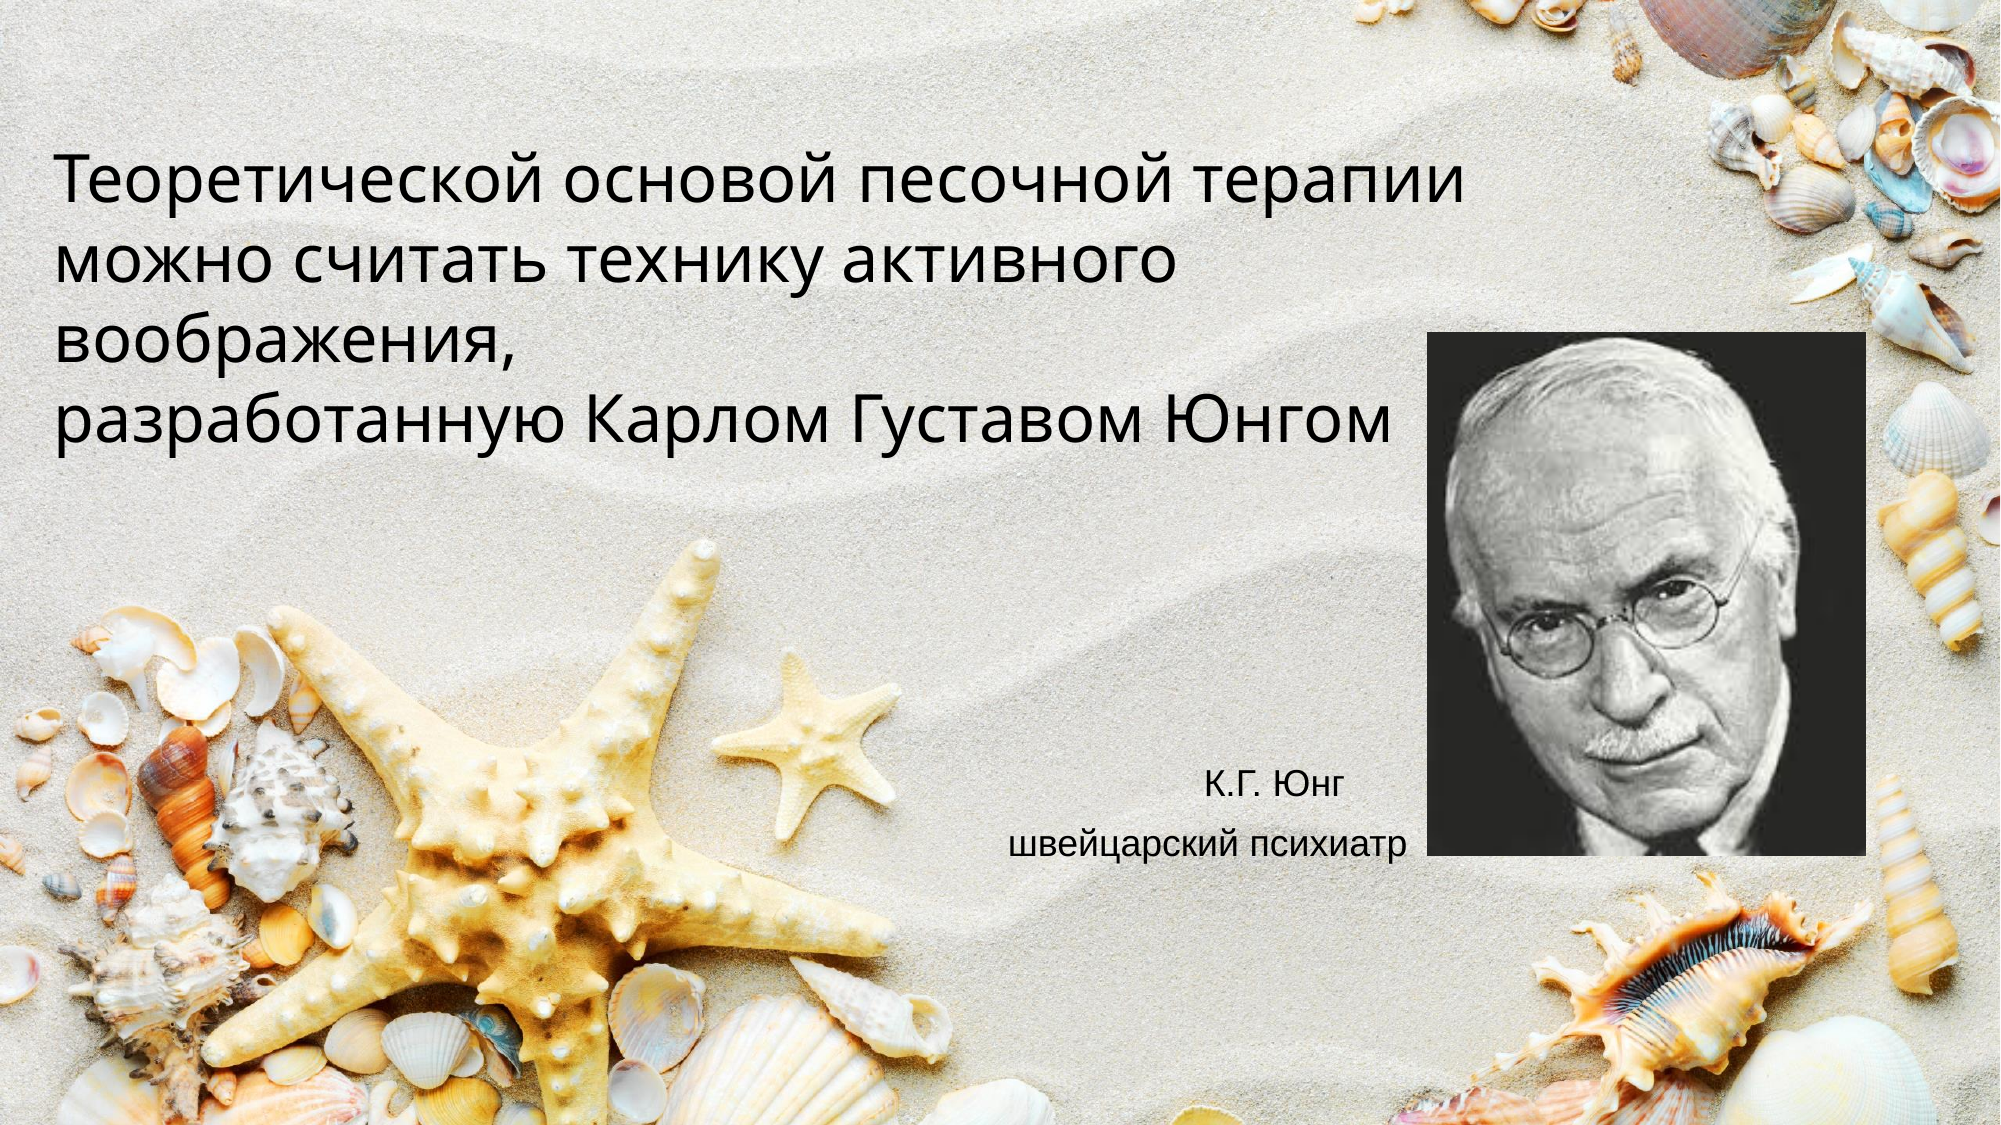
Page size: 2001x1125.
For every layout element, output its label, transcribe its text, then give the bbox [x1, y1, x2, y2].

text_box [483, 464, 1422, 585]
text_box швейцарский психиатр [982, 812, 1428, 872]
text_box Теоретической основой песочной терапии можно считать технику активного воображения, разработанную Карлом Густавом Юнгом [39, 128, 1551, 464]
text_box [483, 119, 1831, 330]
text_box К.Г. Юнг [1188, 751, 1362, 812]
picture [0, 0, 2001, 1125]
